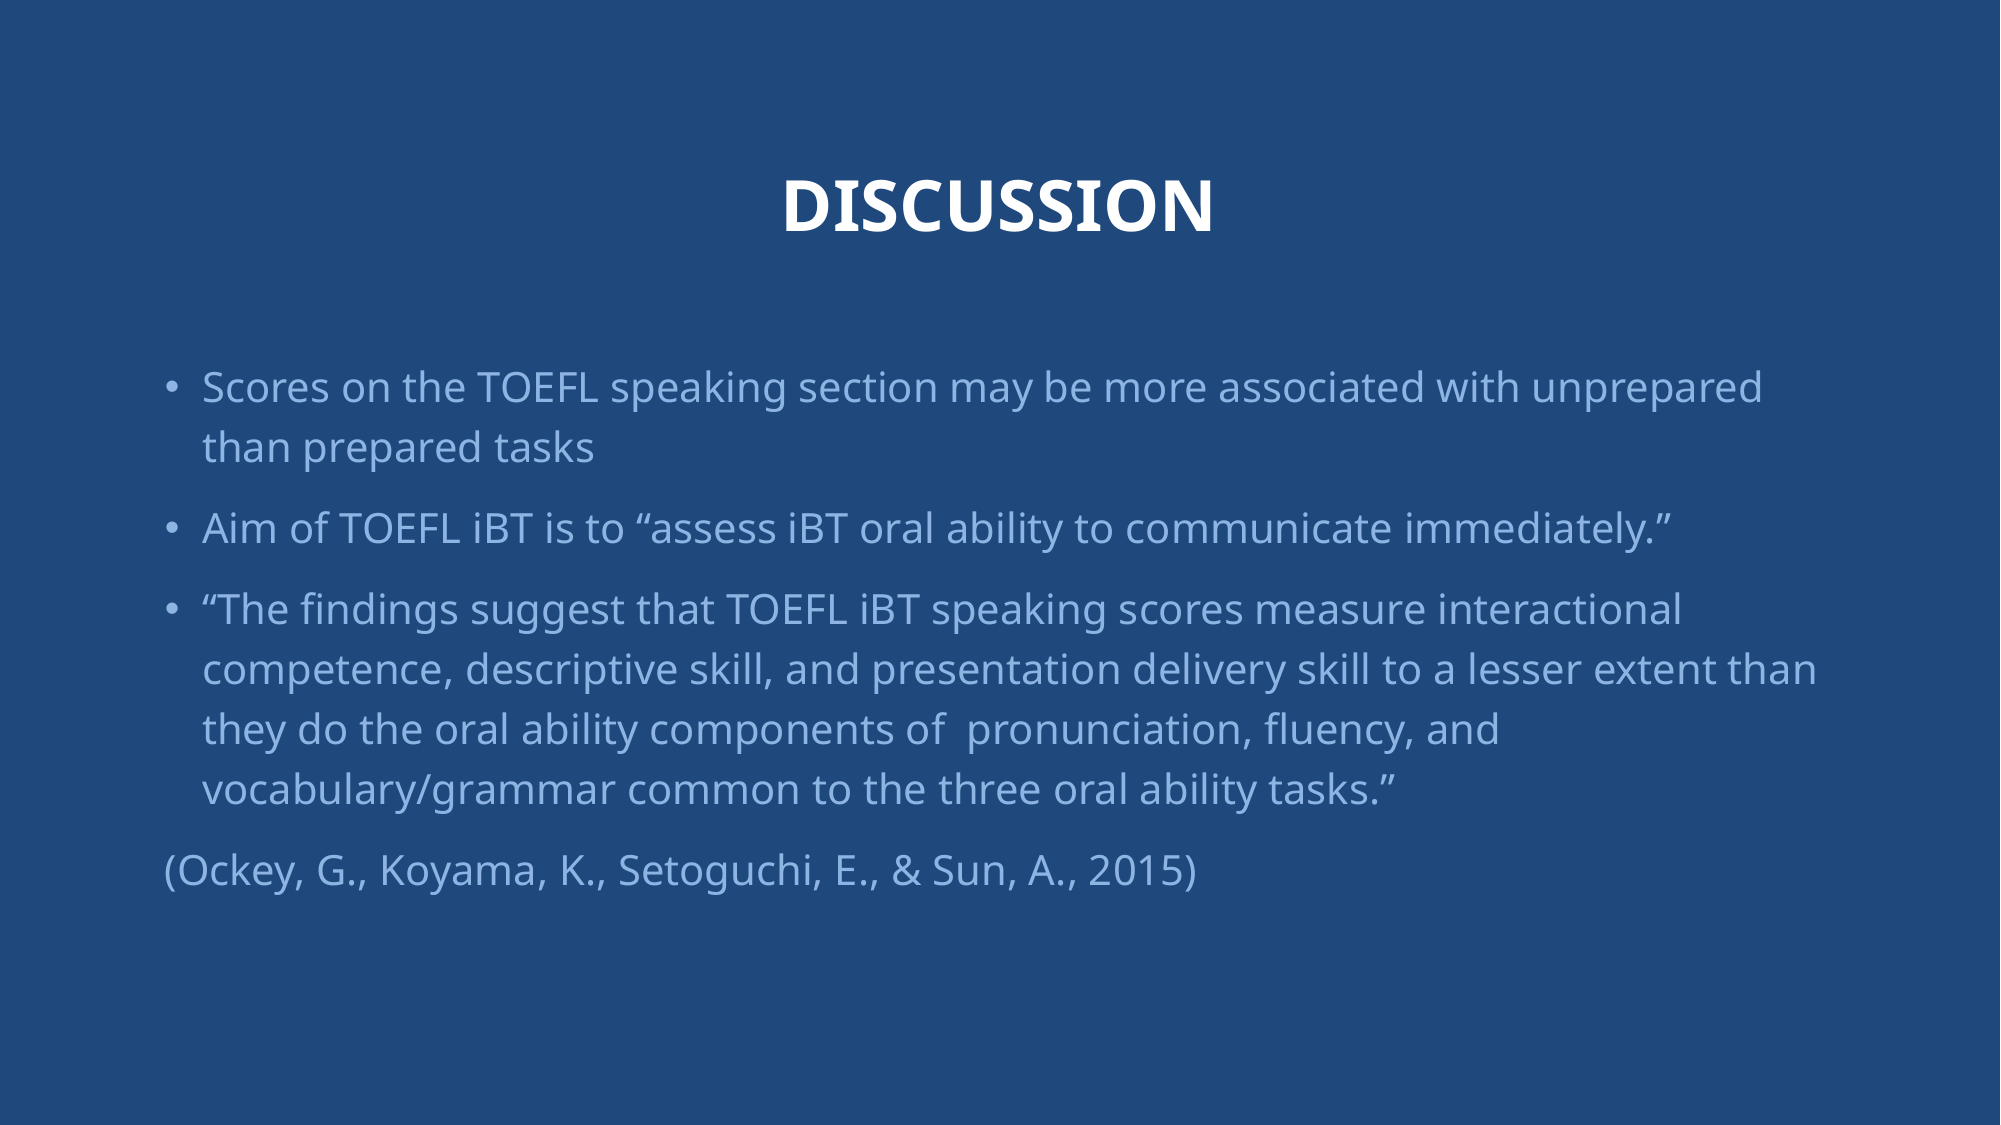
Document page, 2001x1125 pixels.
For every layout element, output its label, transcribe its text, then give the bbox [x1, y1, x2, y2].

title Discussion [149, 99, 1849, 318]
list Scores on the TOEFL speaking section may be more associated with unprepared than prepared tasks Aim of TOEFL iBT is to “assess iBT oral ability to communicate immediately.” “The findings suggest that TOEFL iBT speaking scores measure interactional competence, descriptive skill, and presentation delivery skill to a lesser extent than they do the oral ability components of pronunciation, fluency, and vocabulary/grammar common to the three oral ability tasks.” (Ockey, G., Koyama, K., Setoguchi, E., & Sun, A., 2015) [149, 343, 1849, 950]
